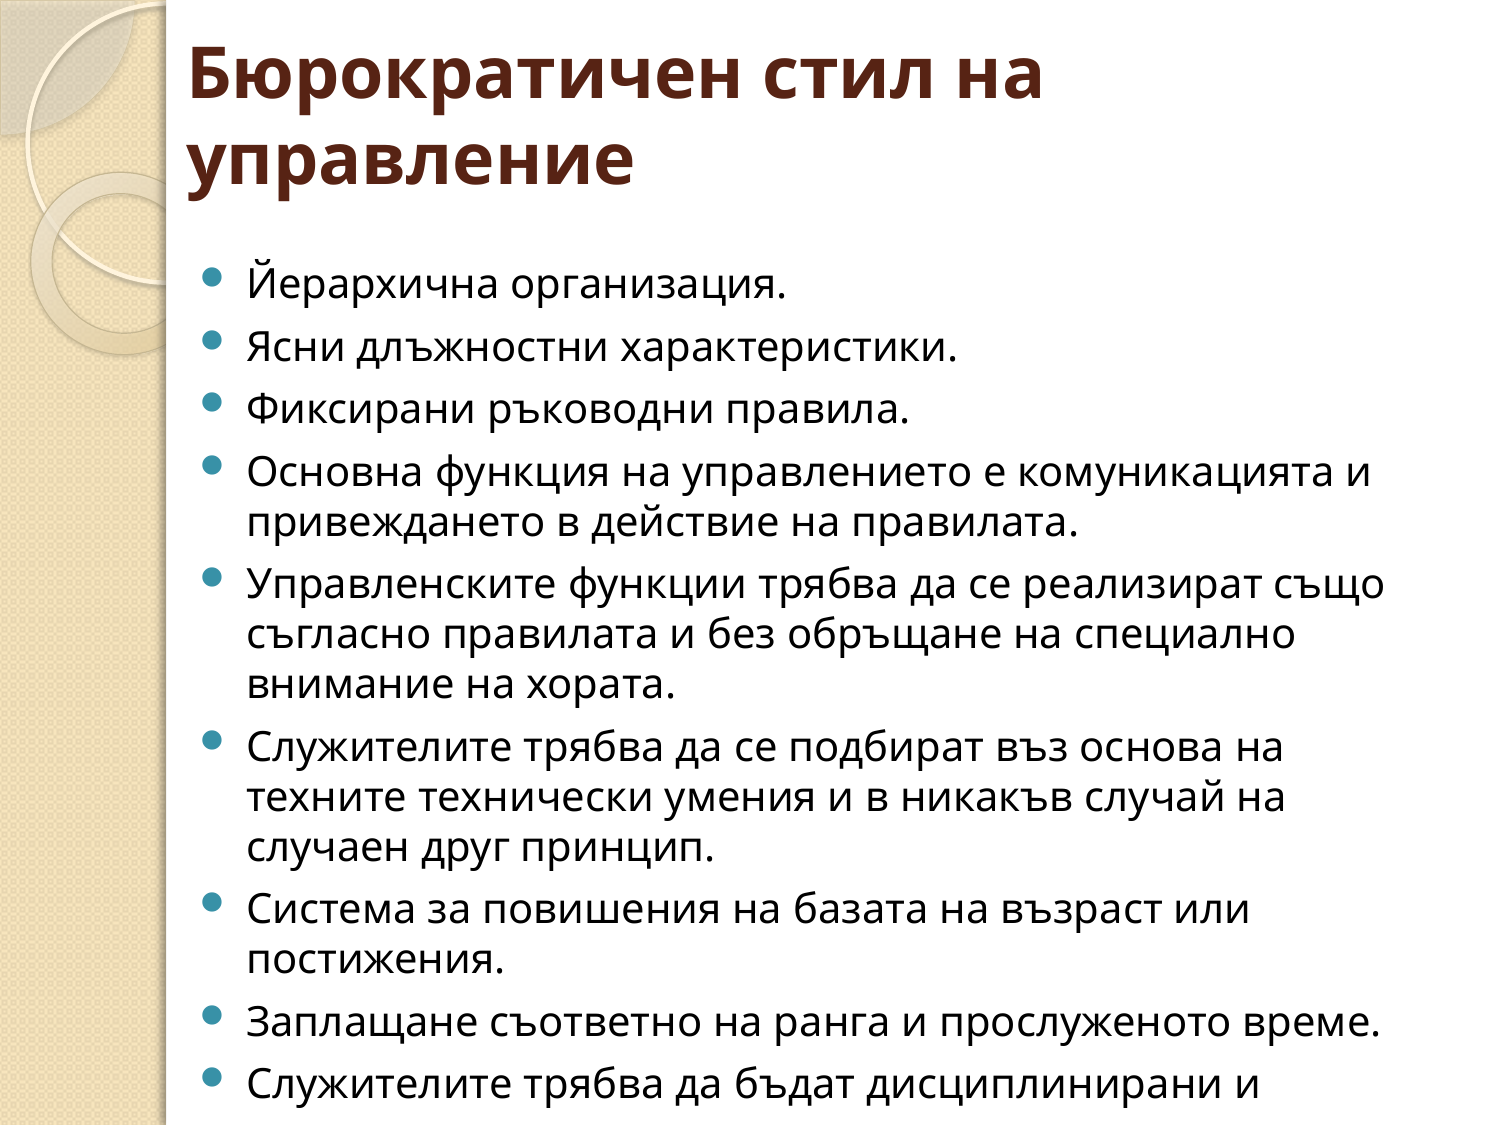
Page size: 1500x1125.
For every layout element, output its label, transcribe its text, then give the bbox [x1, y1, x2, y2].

list Йерархична организация. Ясни длъжностни характеристики. Фиксирани ръководни правила. Основна функция на управлението е комуникацията и привеждането в действие на правилата. Управленските функции трябва да се реализират също съгласно правилата и без обръщане на специално внимание на хората. Служителите трябва да се подбират въз основа на техните технически умения и в никакъв случай на случаен друг принцип. Система за повишения на базата на възраст или постижения. Заплащане съответно на ранга и прослуженото време. Служителите трябва да бъдат дисциплинирани и контролирани. Организацията трябва да бъде стабилна и способна да просъществува и при промяна в ръководството. [171, 249, 1471, 1071]
title Бюрократичен стил на управление [171, 19, 1402, 207]
